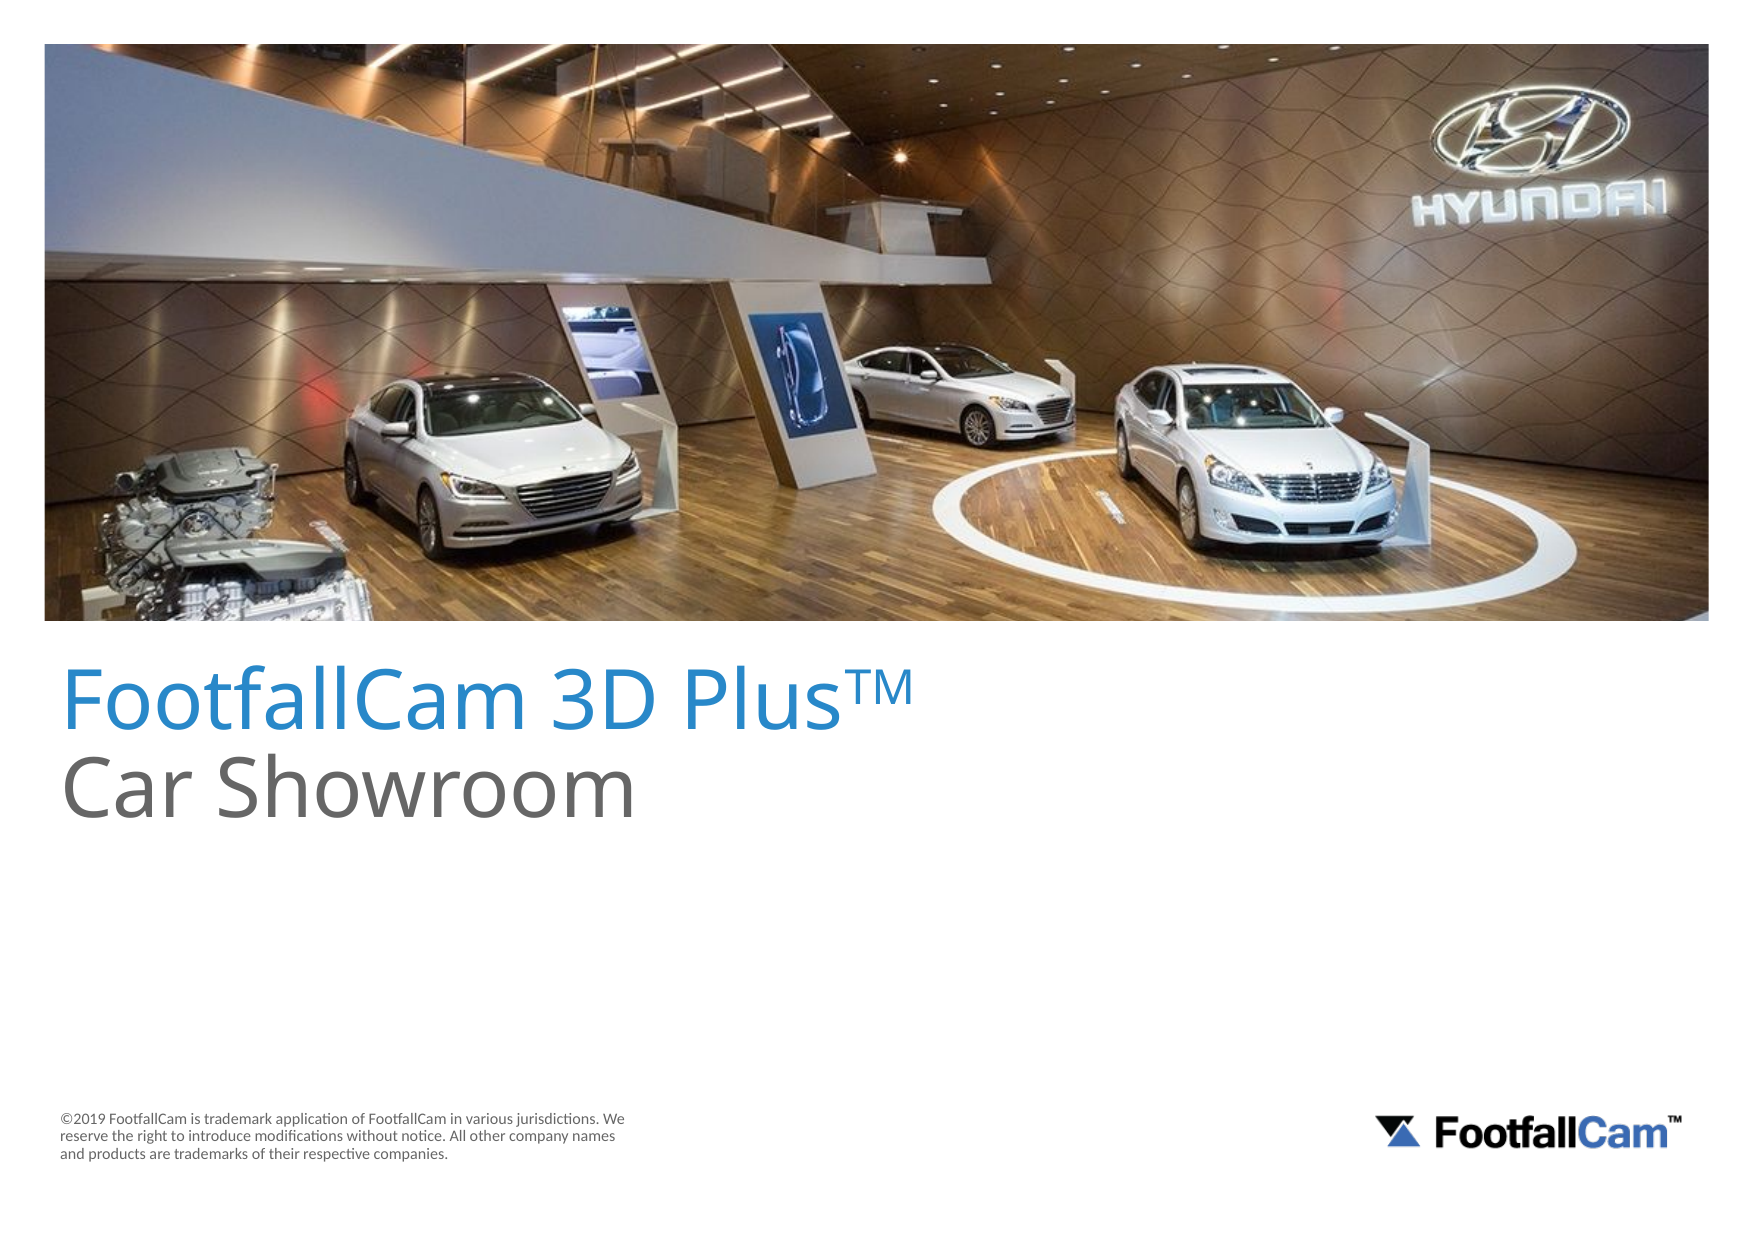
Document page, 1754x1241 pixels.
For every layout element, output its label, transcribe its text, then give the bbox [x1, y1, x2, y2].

picture [1354, 1098, 1699, 1173]
list Car Showroom [60, 737, 1754, 847]
picture [44, 44, 1709, 621]
list ©2019 FootfallCam is trademark application of FootfallCam in various jurisdictions. We reserve the right to introduce modifications without notice. All other company names and products are trademarks of their respective companies. [60, 1110, 643, 1184]
title FootfallCam 3D PlusTM [60, 645, 1754, 737]
